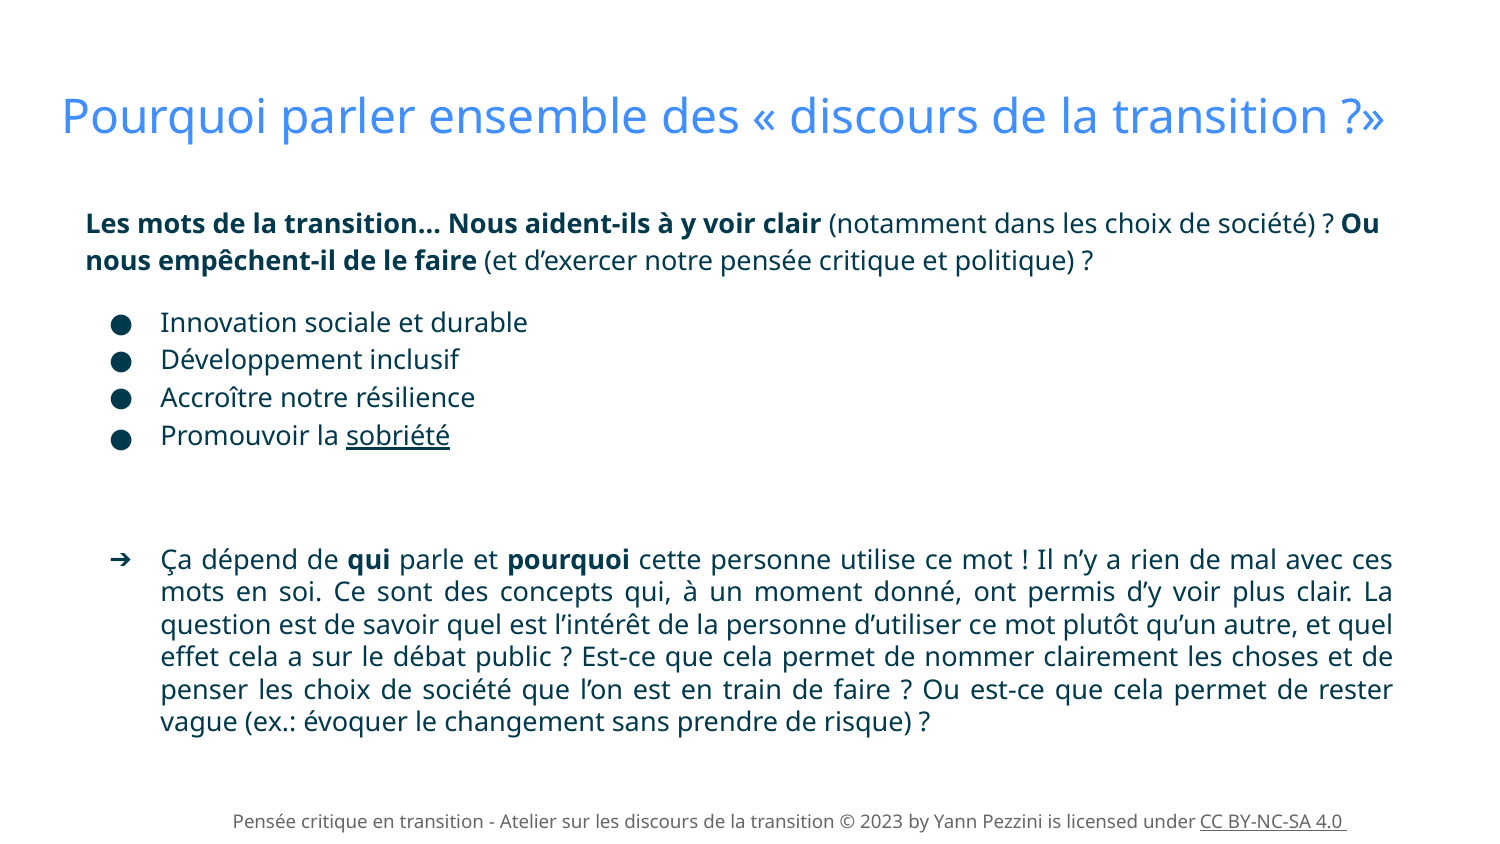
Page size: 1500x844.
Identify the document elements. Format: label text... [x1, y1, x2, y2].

text_box Les mots de la transition… Nous aident-ils à y voir clair (notamment dans les choix de société) ? Ou nous empêchent-il de le faire (et d’exercer notre pensée critique et politique) ? Innovation sociale et durable Développement inclusif Accroître notre résilience Promouvoir la sobriété Ça dépend de qui parle et pourquoi cette personne utilise ce mot ! Il n’y a rien de mal avec ces mots en soi. Ce sont des concepts qui, à un moment donné, ont permis d’y voir plus clair. La question est de savoir quel est l’intérêt de la personne d’utiliser ce mot plutôt qu’un autre, et quel effet cela a sur le débat public ? Est-ce que cela permet de nommer clairement les choses et de penser les choix de société que l’on est en train de faire ? Ou est-ce que cela permet de rester vague (ex.: évoquer le changement sans prendre de risque) ? [70, 186, 1408, 753]
title Pourquoi parler ensemble des « discours de la transition ?» [46, 70, 1500, 124]
